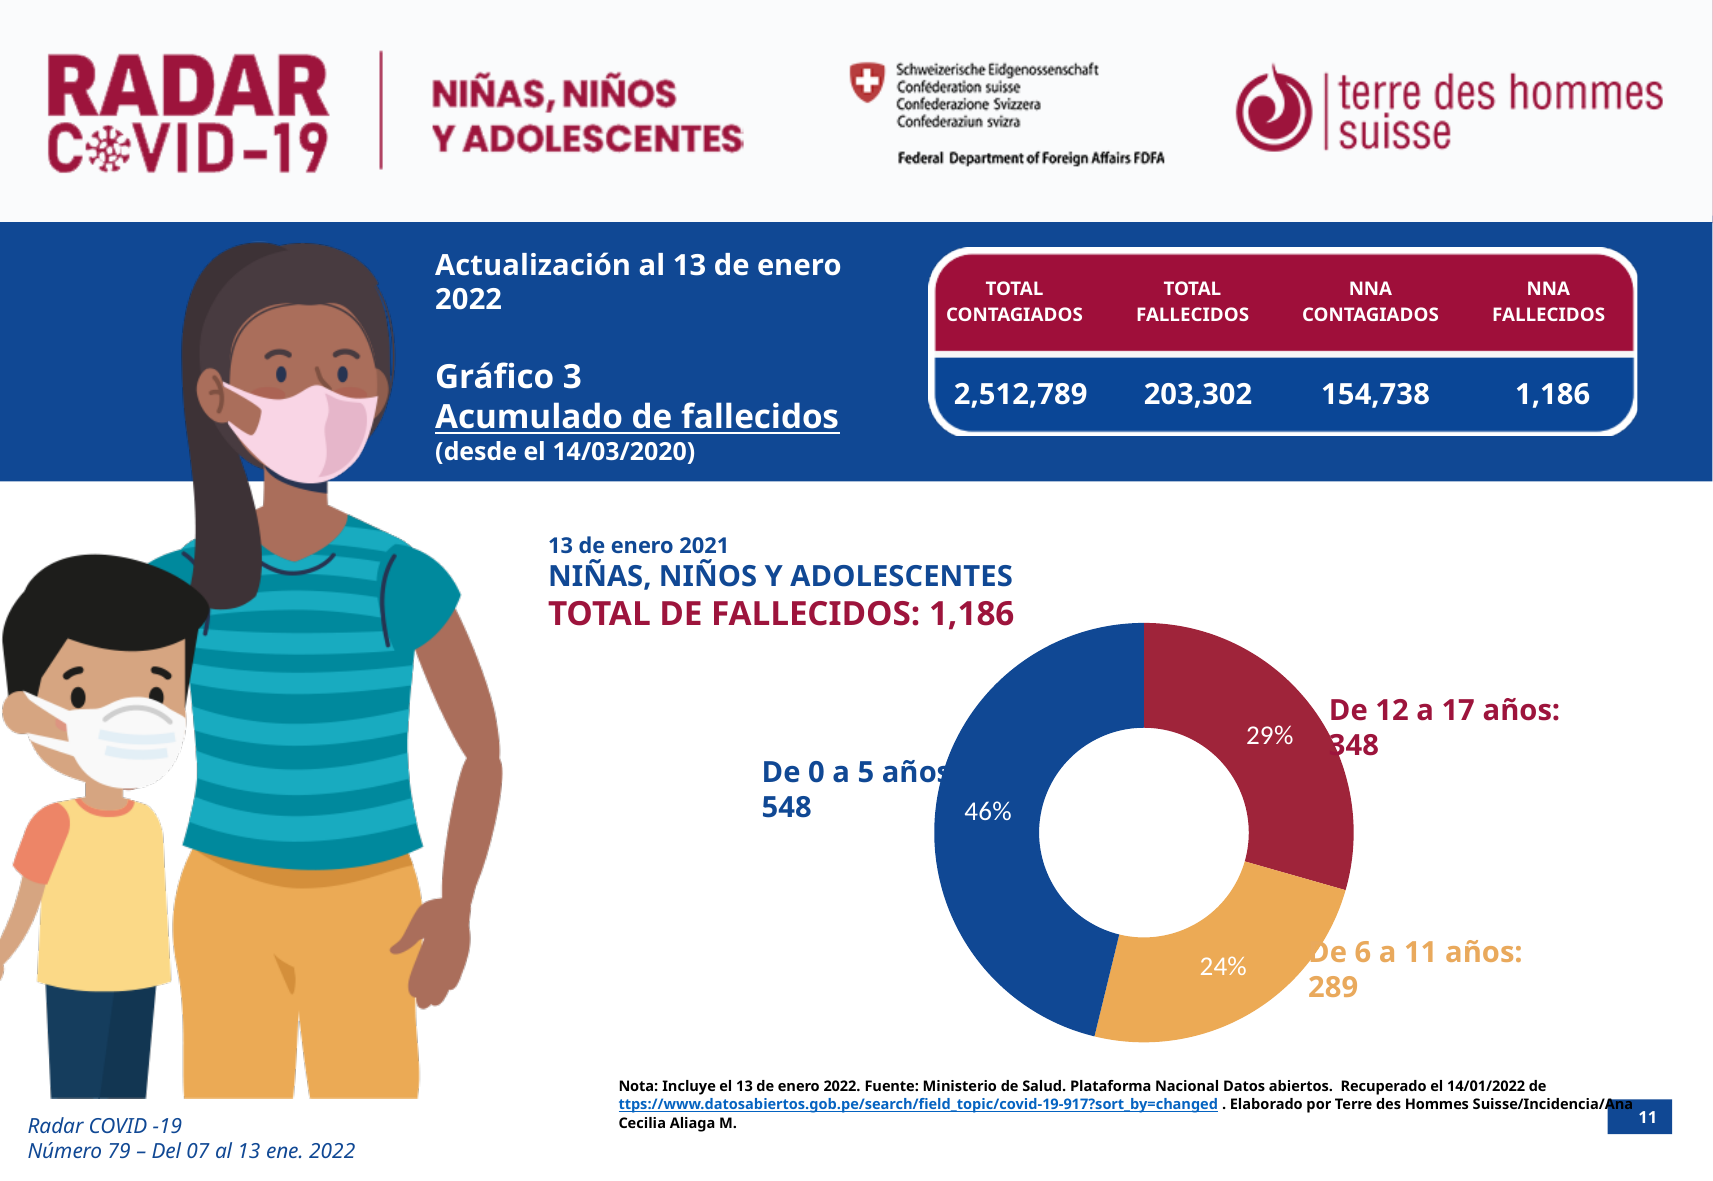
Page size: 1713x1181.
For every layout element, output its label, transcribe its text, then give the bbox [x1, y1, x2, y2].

picture [0, 0, 1713, 1099]
chart [925, 614, 1363, 1052]
text_box De 0 a 5 años: 548 [746, 745, 925, 831]
text_box Radar COVID -19 Número 79 – Del 07 al 13 ene. 2022 [12, 1105, 525, 1171]
text_box Actualización al 13 de enero 2022 Gráfico 3 Acumulado de fallecidos (desde el 14/03/2020) [537, 238, 912, 513]
text_box De 12 a 17 años: 348 [1363, 683, 1578, 769]
text_box 13 de enero 2021 NIÑAS, NIÑOS Y ADOLESCENTES TOTAL DE FALLECIDOS: 1,186 [537, 523, 1033, 640]
text_box Nota: Incluye el 13 de enero 2022. Fuente: Ministerio de Salud. Plataforma Nacional Datos abiertos. Recuperado el 14/01/2022 de ttps://www.datosabiertos.gob.pe/search/field_topic/covid-19-917?sort_by=changed . Elaborado por Terre des Hommes Suisse/Incidencia/Ana Cecilia Aliaga M. [603, 1069, 1698, 1140]
table_header 1,186 [1638, 364, 1642, 422]
text_box [537, 222, 1713, 482]
text_box De 6 a 11 años: 289 [1363, 925, 1571, 1011]
picture [928, 247, 1638, 436]
